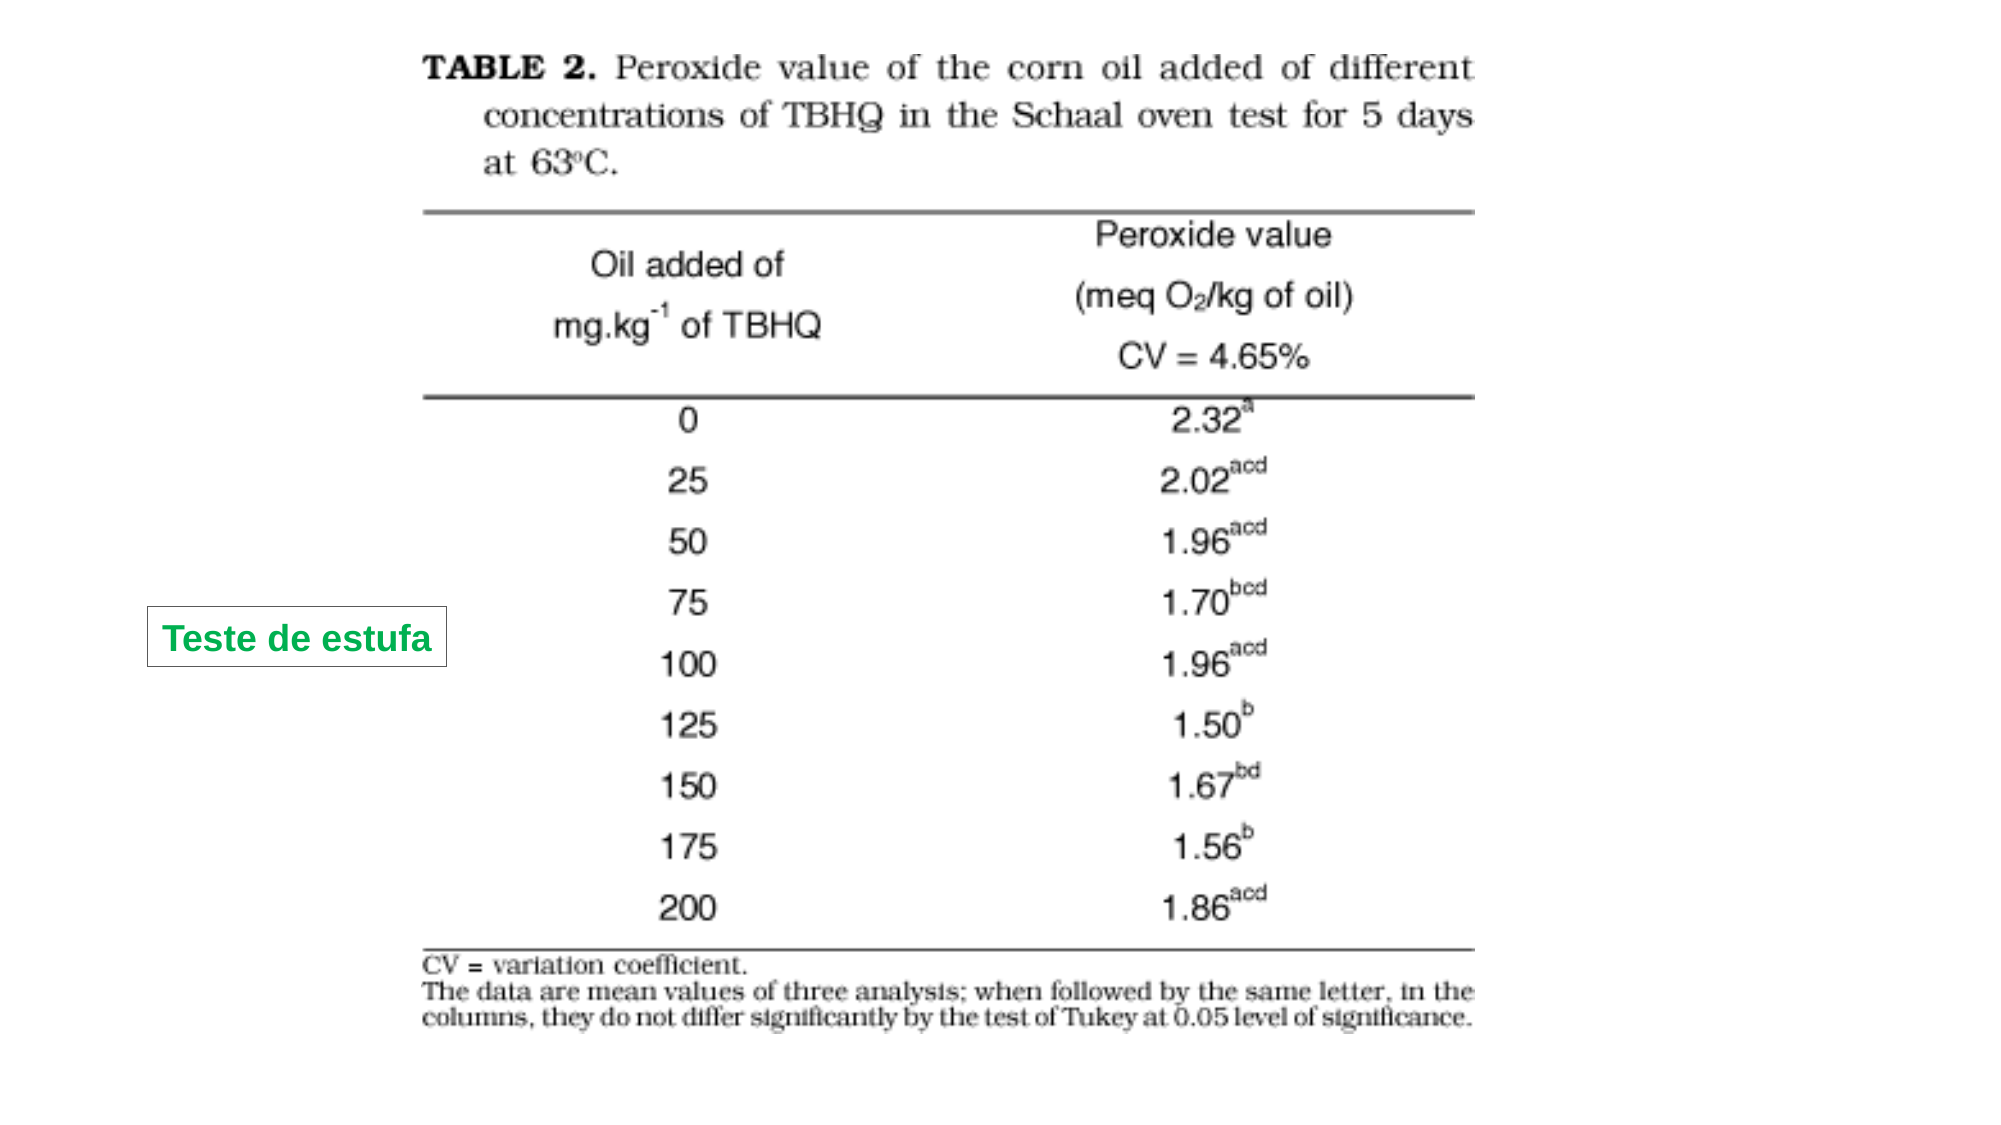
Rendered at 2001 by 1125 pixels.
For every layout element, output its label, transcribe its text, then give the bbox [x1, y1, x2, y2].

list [421, 54, 1475, 1034]
text_box Teste de estufa [147, 606, 421, 667]
